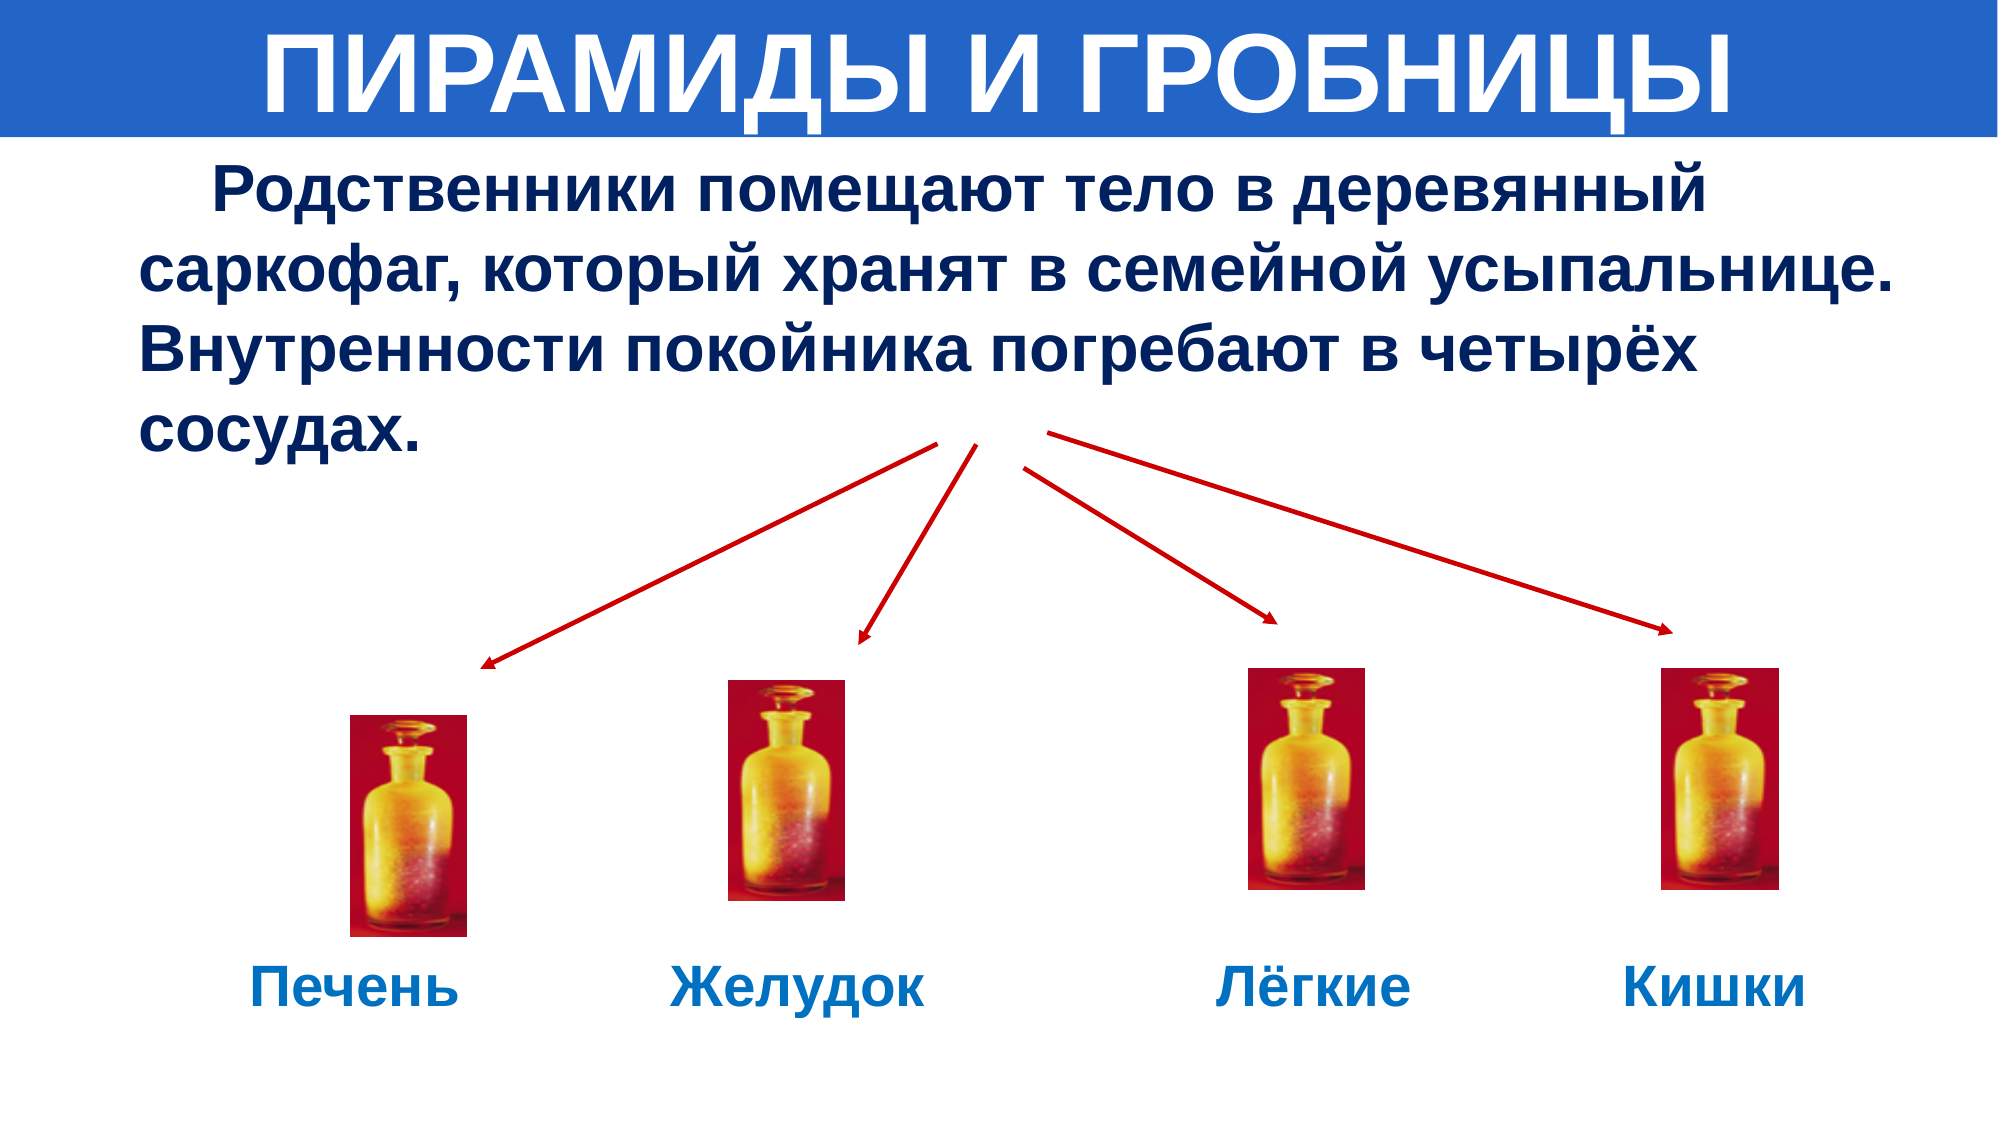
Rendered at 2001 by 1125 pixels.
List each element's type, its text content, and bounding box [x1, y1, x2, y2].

text_box ПИРАМИДЫ И ГРОБНИЦЫ [0, 0, 1998, 138]
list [1661, 668, 1779, 890]
text_box [1023, 467, 1278, 625]
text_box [349, 715, 468, 937]
text_box Печень Желудок Лёгкие Кишки [137, 940, 1921, 1026]
text_box [858, 444, 977, 646]
text_box [1047, 432, 1674, 636]
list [1247, 668, 1365, 890]
list Родственники помещают тело в деревянный саркофаг, который хранят в семейной усыпальнице. Внутренности покойника погребают в четырёх сосудах. [66, 138, 1922, 468]
text_box [480, 443, 938, 669]
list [728, 680, 846, 902]
